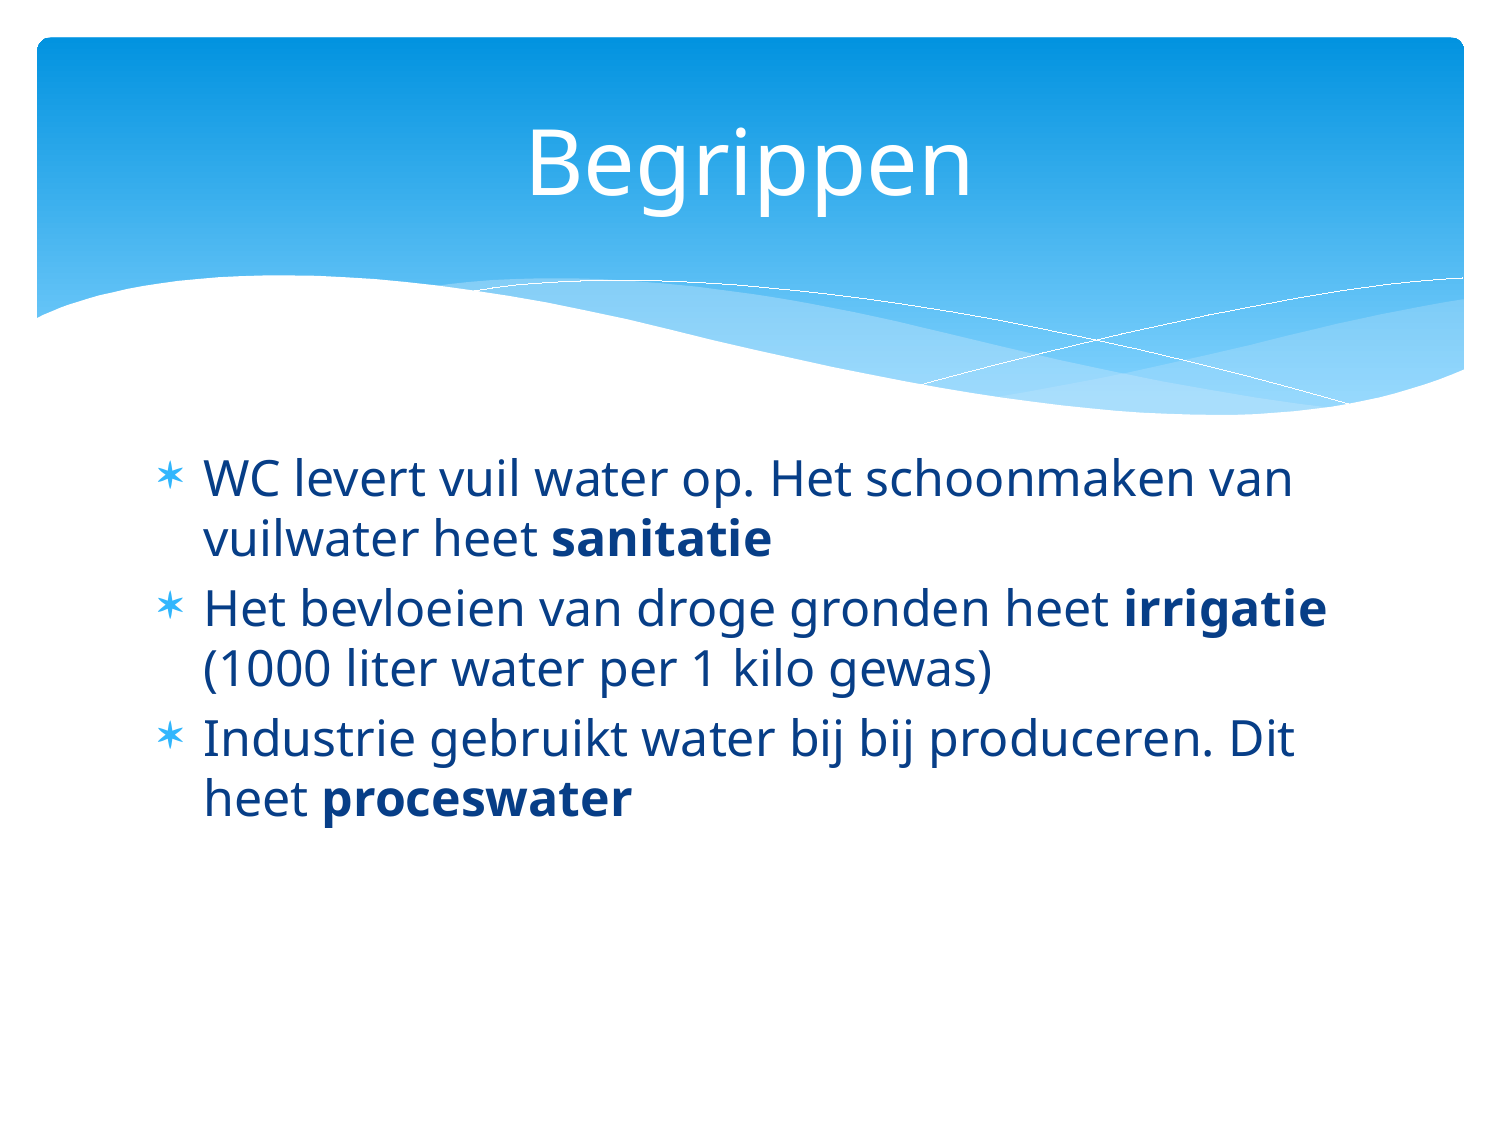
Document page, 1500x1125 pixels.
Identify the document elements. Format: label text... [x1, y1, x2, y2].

title Begrippen [75, 55, 1425, 261]
list WC levert vuil water op. Het schoonmaken van vuilwater heet sanitatie Het bevloeien van droge gronden heet irrigatie (1000 liter water per 1 kilo gewas) Industrie gebruikt water bij bij produceren. Dit heet proceswater [143, 438, 1359, 1005]
